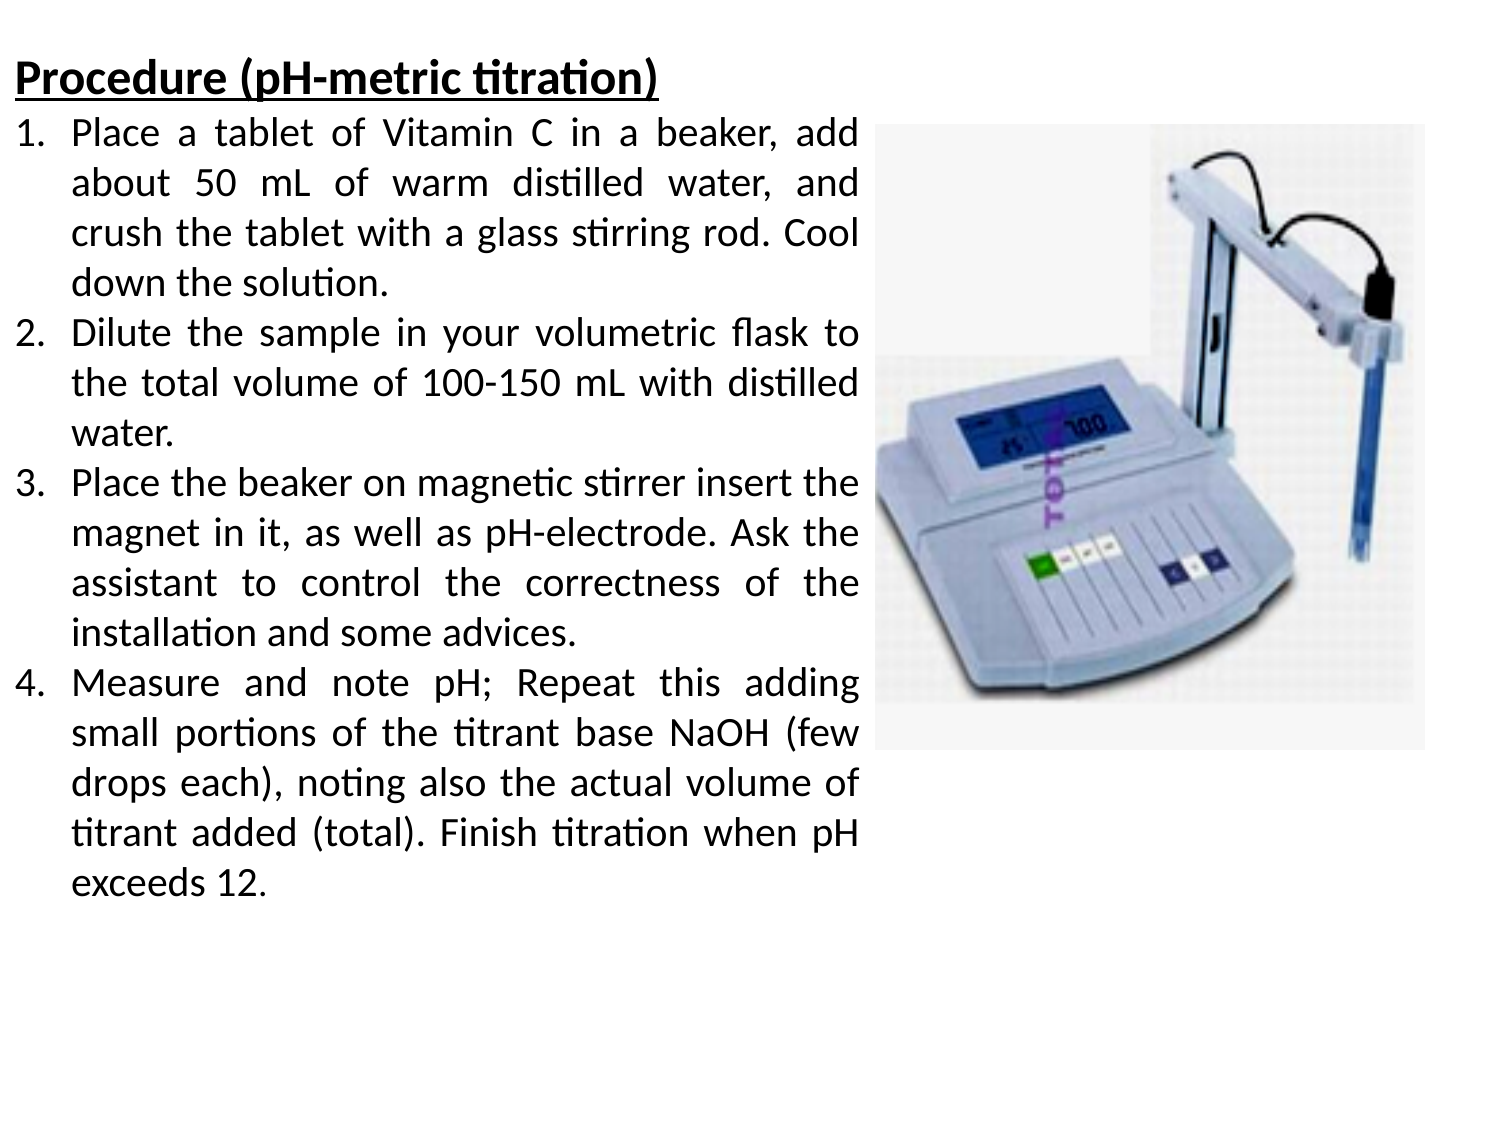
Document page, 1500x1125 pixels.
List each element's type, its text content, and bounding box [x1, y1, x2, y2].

text_box Procedure (pH-metric titration) Place a tablet of Vitamin C in a beaker, add about 50 mL of warm distilled water, and crush the tablet with a glass stirring rod. Cool down the solution. Dilute the sample in your volumetric flask to the total volume of 100-150 mL with distilled water. Place the beaker on magnetic stirrer insert the magnet in it, as well as pH-electrode. Ask the assistant to control the correctness of the installation and some advices. Measure and note pH; Repeat this adding small portions of the titrant base NaOH (few drops each), noting also the actual volume of titrant added (total). Finish titration when pH exceeds 12. [0, 37, 875, 913]
picture [874, 124, 1426, 751]
